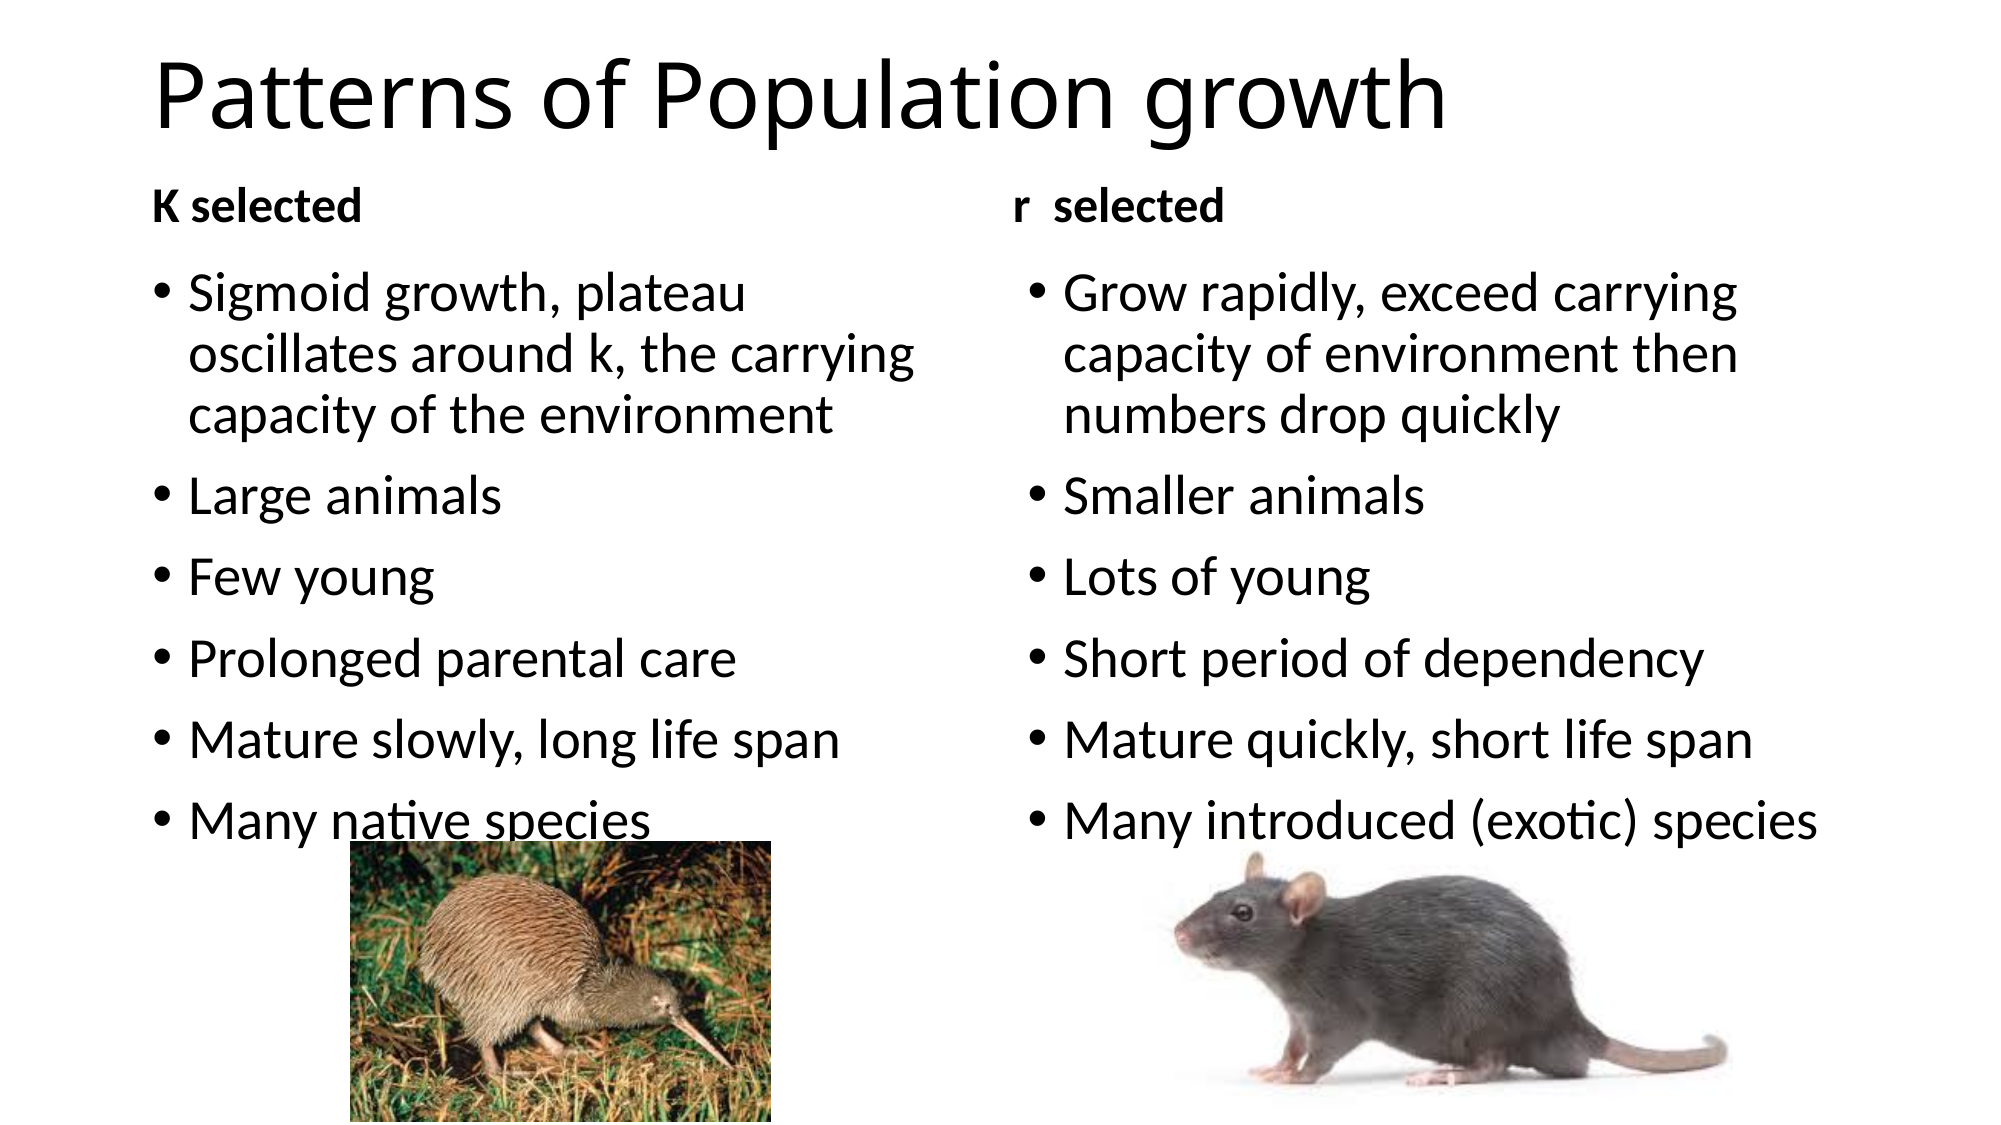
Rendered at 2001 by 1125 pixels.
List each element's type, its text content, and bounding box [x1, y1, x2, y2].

list r selected [997, 168, 1849, 241]
picture [349, 841, 771, 1122]
list Grow rapidly, exceed carrying capacity of environment then numbers drop quickly Smaller animals Lots of young Short period of dependency Mature quickly, short life span Many introduced (exotic) species [1012, 255, 1863, 860]
list Sigmoid growth, plateau oscillates around k, the carrying capacity of the environment Large animals Few young Prolonged parental care Mature slowly, long life span Many native species [137, 255, 984, 860]
list K selected [137, 143, 984, 241]
picture [1142, 800, 1733, 1125]
title Patterns of Population growth [137, 17, 1863, 181]
